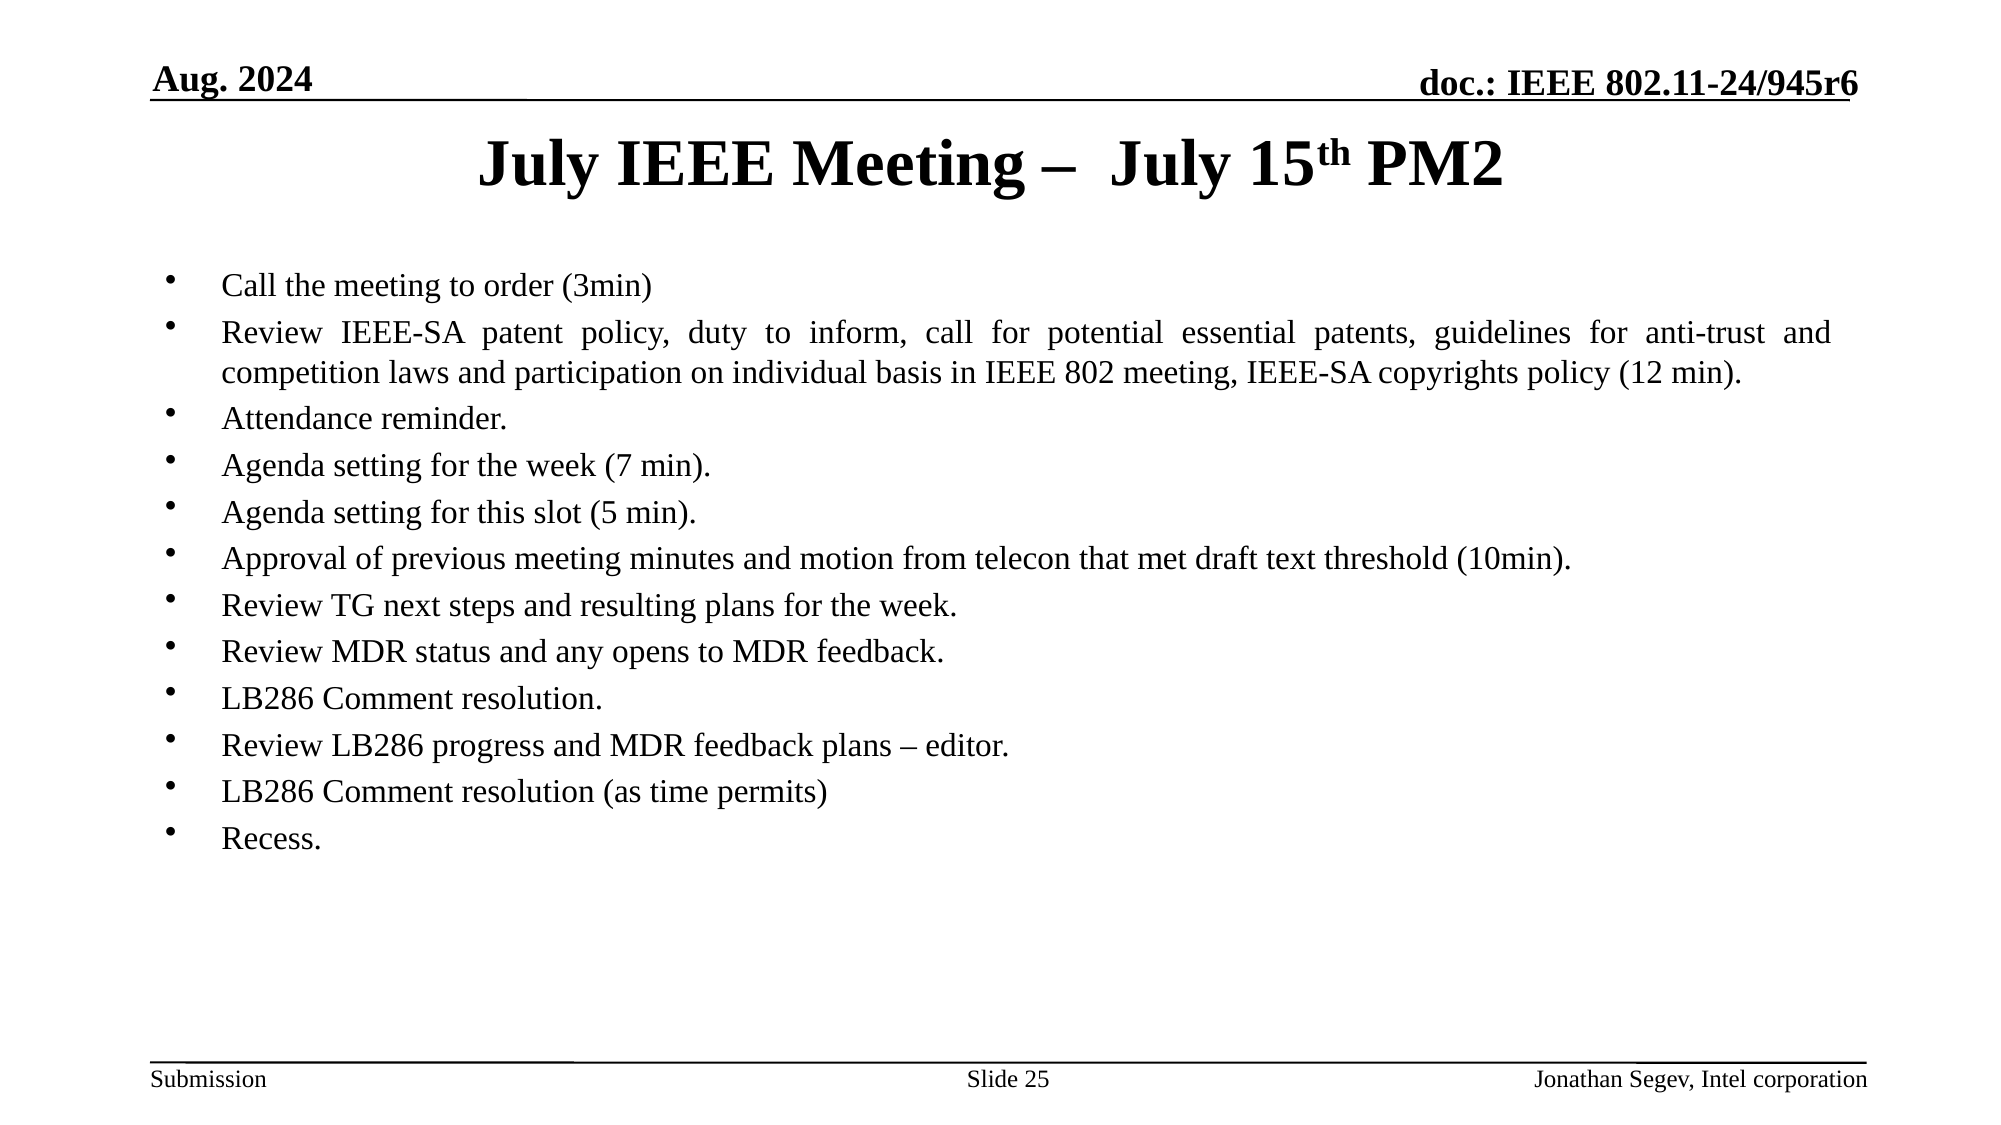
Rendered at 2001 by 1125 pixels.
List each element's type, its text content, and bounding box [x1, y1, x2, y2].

footer Jonathan Segev, Intel corporation [1171, 1061, 1869, 1093]
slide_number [152, 54, 563, 100]
list Call the meeting to order (3min) Review IEEE-SA patent policy, duty to inform, call for potential essential patents, guidelines for anti-trust and competition laws and participation on individual basis in IEEE 802 meeting, IEEE-SA copyrights policy (12 min). Attendance reminder. Agenda setting for the week (7 min). Agenda setting for this slot (5 min). Approval of previous meeting minutes and motion from telecon that met draft text threshold (10min). Review TG next steps and resulting plans for the week. Review MDR status and any opens to MDR feedback. LB286 Comment resolution. Review LB286 progress and MDR feedback plans – editor. LB286 Comment resolution (as time permits) Recess. [149, 255, 1850, 1048]
slide_number Slide 25 [950, 1061, 1067, 1123]
title July IEEE Meeting – July 15th PM2 [149, 112, 1850, 205]
